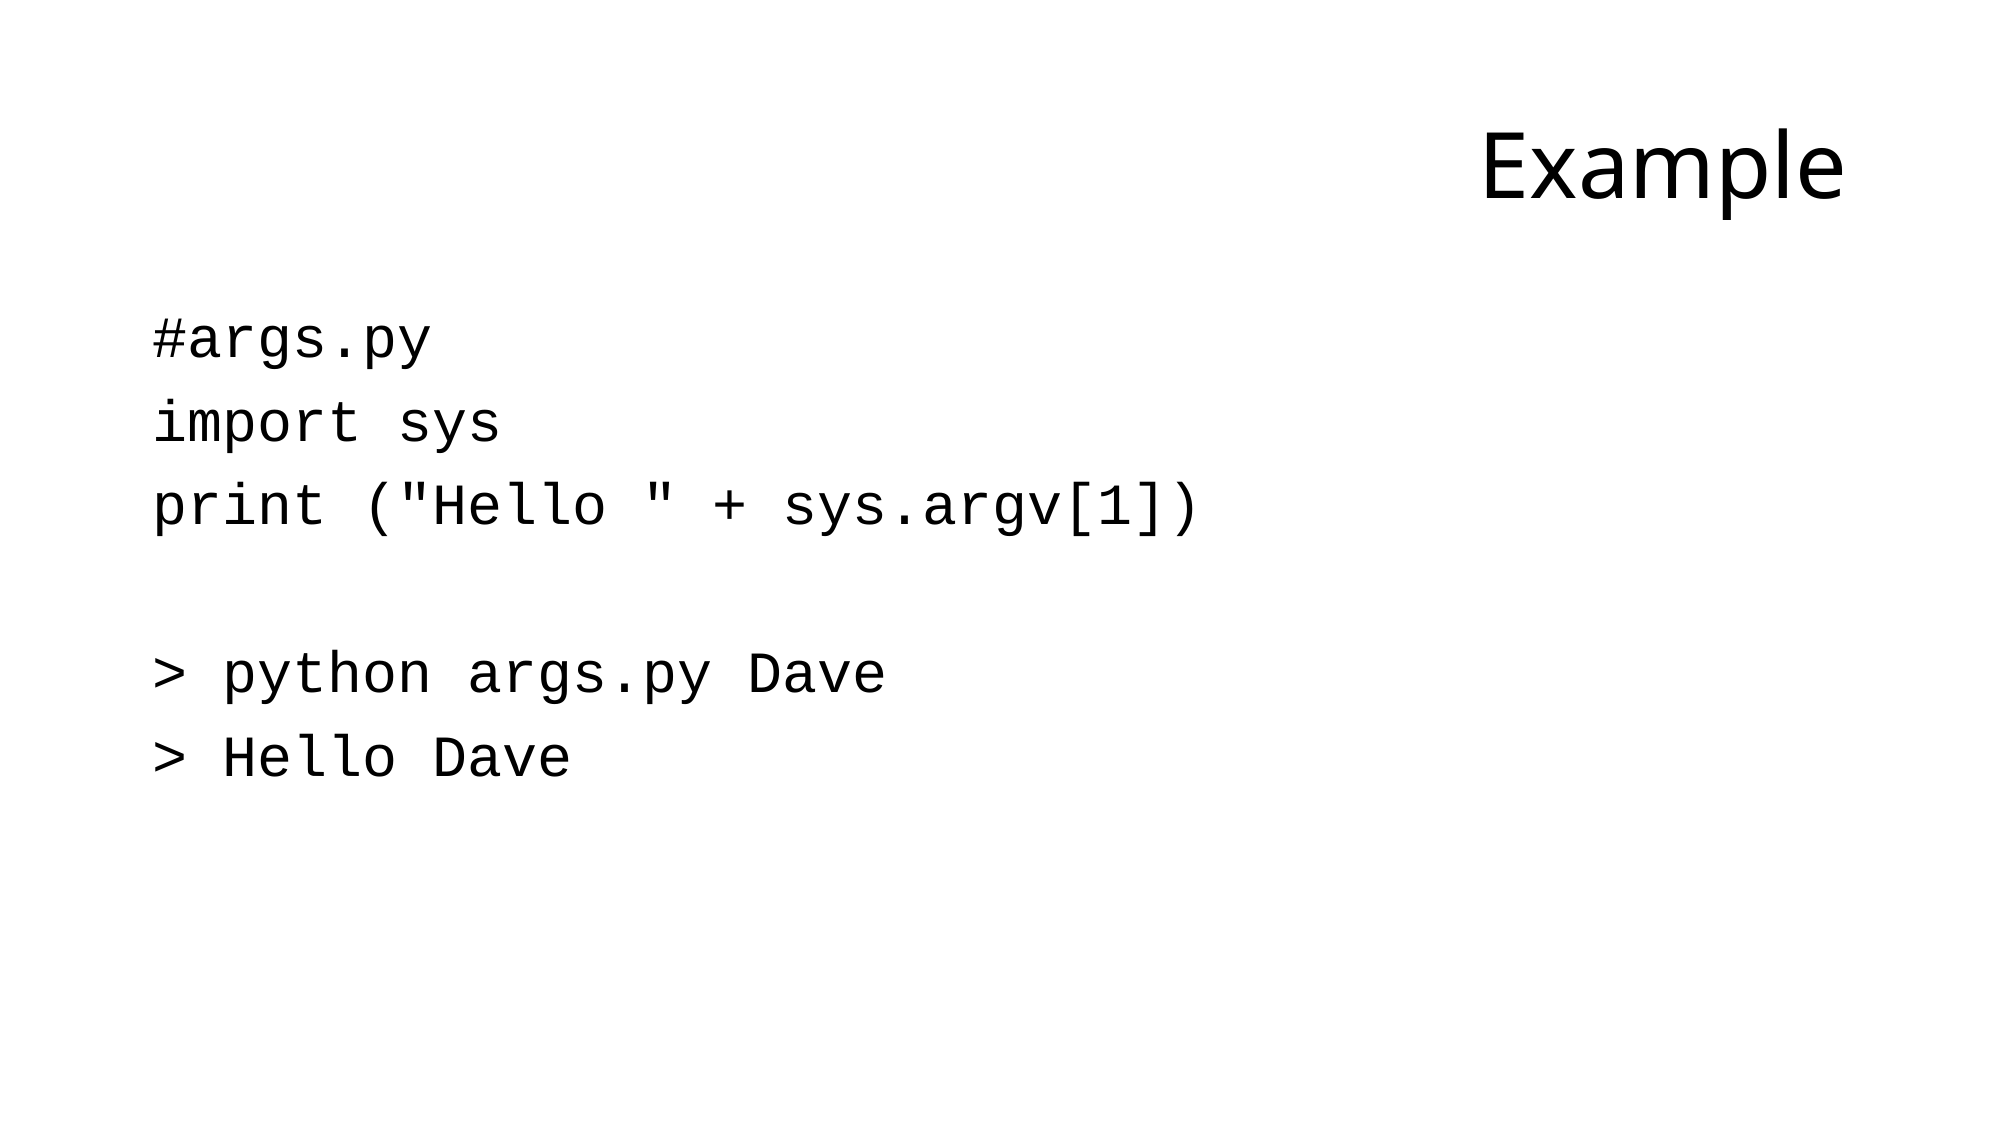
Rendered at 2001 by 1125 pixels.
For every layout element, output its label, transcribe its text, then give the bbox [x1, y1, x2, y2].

title Example [137, 59, 1863, 278]
list #args.py import sys print ("Hello " + sys.argv[1]) > python args.py Dave > Hello Dave [137, 299, 1863, 1014]
